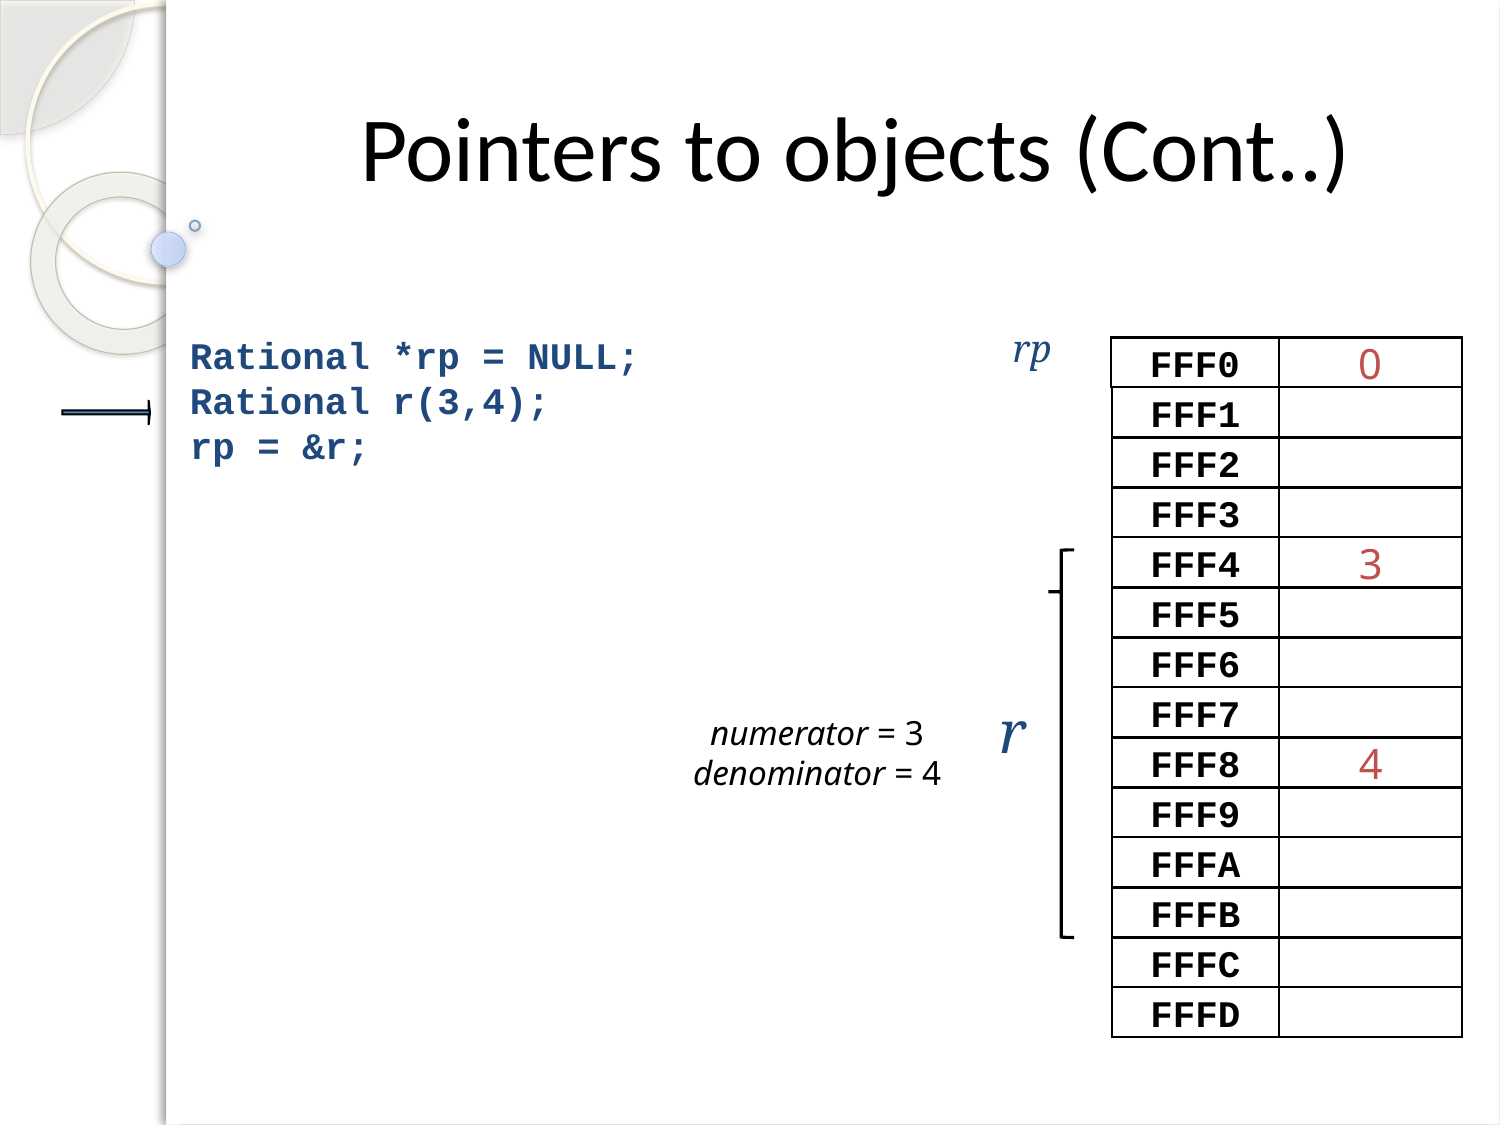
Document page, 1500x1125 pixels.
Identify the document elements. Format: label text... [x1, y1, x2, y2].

text_box [1280, 387, 1463, 437]
text_box FFFC [1111, 937, 1280, 987]
text_box FFF5 [1111, 587, 1280, 637]
text_box FFF7 [1111, 687, 1280, 737]
text_box [1280, 587, 1463, 637]
text_box FFF4 [1111, 537, 1280, 587]
text_box [1280, 837, 1463, 887]
text_box FFF8 [1111, 737, 1280, 787]
text_box Rational *rp = NULL; Rational r(3,4); rp = &r; [174, 324, 900, 575]
text_box FFFD [1111, 987, 1280, 1038]
text_box [1280, 487, 1463, 537]
text_box numerator = 3 denominator = 4 [673, 704, 961, 840]
text_box rp [1012, 317, 1125, 378]
text_box FFF0 [1110, 337, 1279, 388]
text_box [62, 399, 150, 425]
text_box [1280, 637, 1463, 687]
text_box [1280, 437, 1463, 487]
text_box [1280, 987, 1463, 1038]
text_box Pointers to objects (Cont..) [299, 53, 1413, 238]
text_box FFF3 [1111, 487, 1280, 537]
text_box [1280, 687, 1463, 737]
text_box FFFB [1111, 887, 1280, 937]
text_box 0 [1279, 337, 1462, 387]
text_box FFFA [1111, 837, 1280, 887]
text_box [1280, 937, 1463, 987]
text_box [1280, 887, 1463, 937]
text_box [1280, 787, 1463, 837]
text_box r [999, 687, 1050, 773]
text_box FFF2 [1111, 437, 1280, 487]
text_box FFF9 [1111, 787, 1280, 837]
text_box FFF6 [1111, 637, 1280, 687]
text_box 3 [1280, 537, 1463, 587]
text_box FFF1 [1111, 387, 1280, 437]
text_box [1048, 549, 1075, 938]
text_box 4 [1280, 737, 1463, 787]
